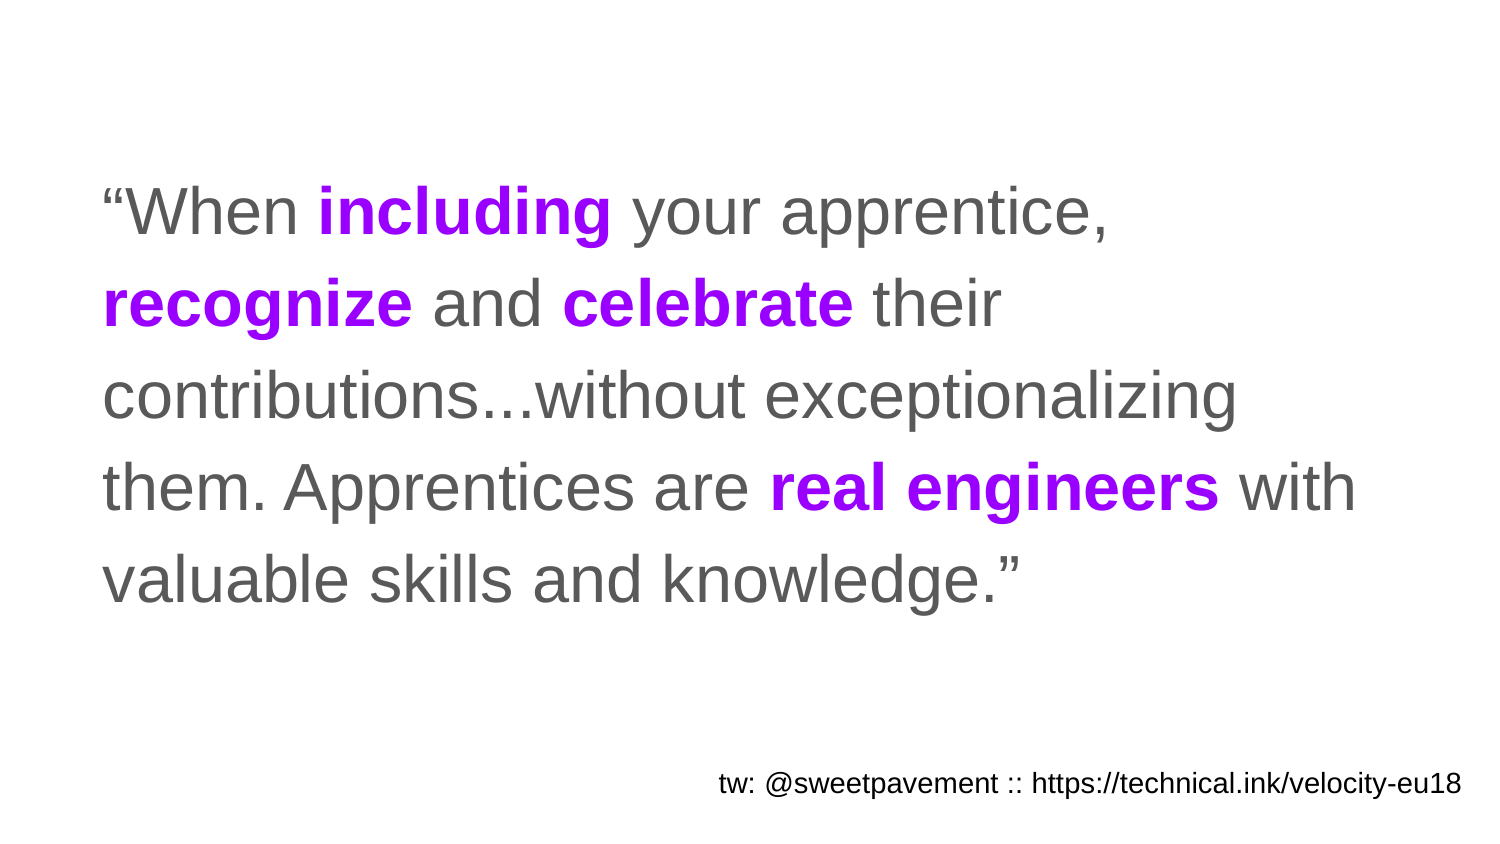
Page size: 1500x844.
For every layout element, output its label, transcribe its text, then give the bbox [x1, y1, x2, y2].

list “When including your apprentice, recognize and celebrate their contributions...without exceptionalizing them. Apprentices are real engineers with valuable skills and knowledge.” [87, 141, 1413, 703]
text_box tw: @sweetpavement :: https://technical.ink/velocity-eu18 [703, 749, 1492, 820]
